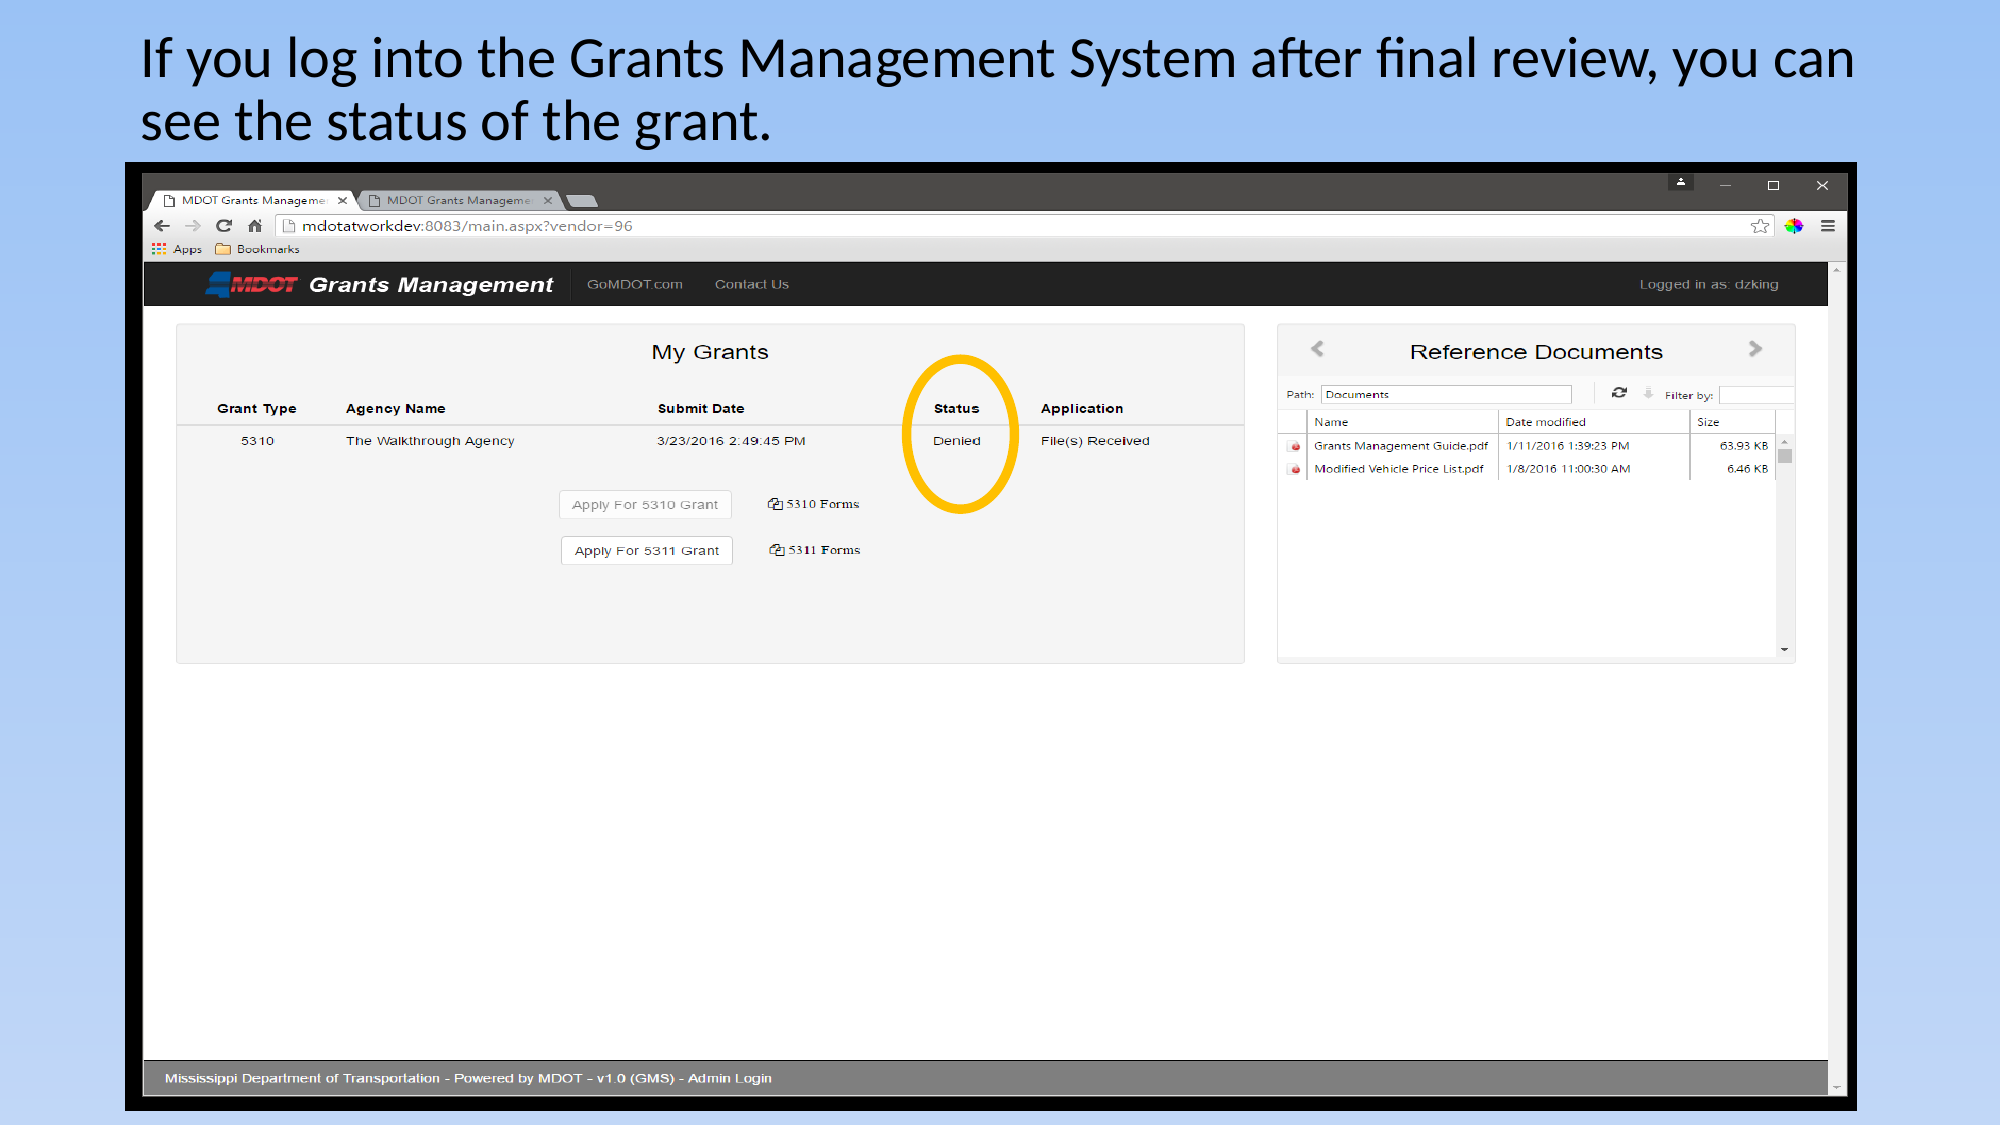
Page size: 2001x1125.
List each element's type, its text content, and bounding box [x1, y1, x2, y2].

picture [125, 162, 1857, 1111]
list If you log into the Grants Management System after final review, you can see the status of the grant. [125, 19, 1965, 244]
